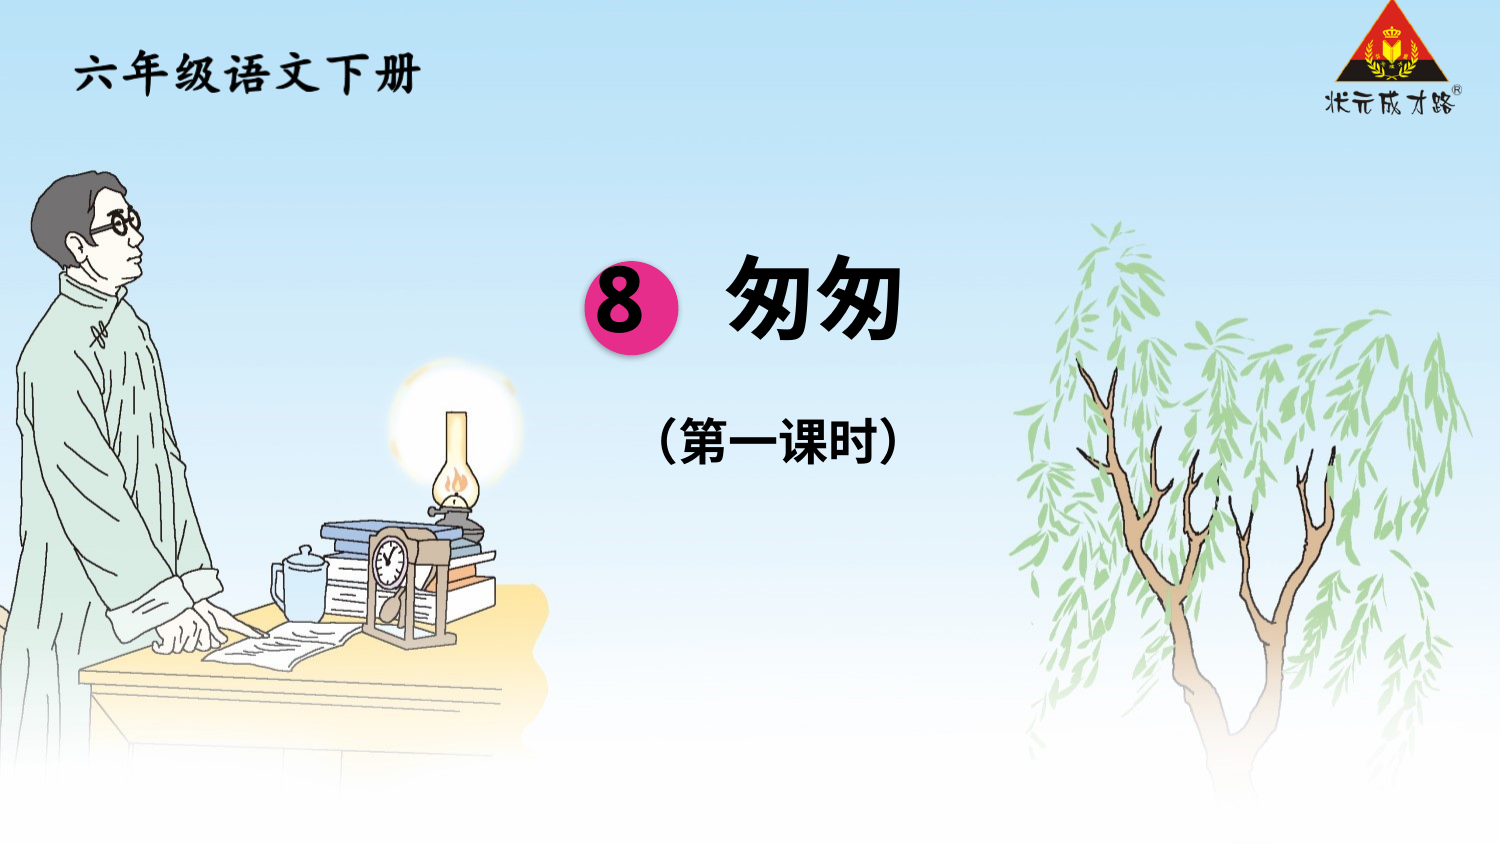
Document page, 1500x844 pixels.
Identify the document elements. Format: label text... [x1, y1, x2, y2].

text_box 8 匆匆 （第一课时） [513, 233, 987, 361]
picture [0, 0, 1500, 844]
